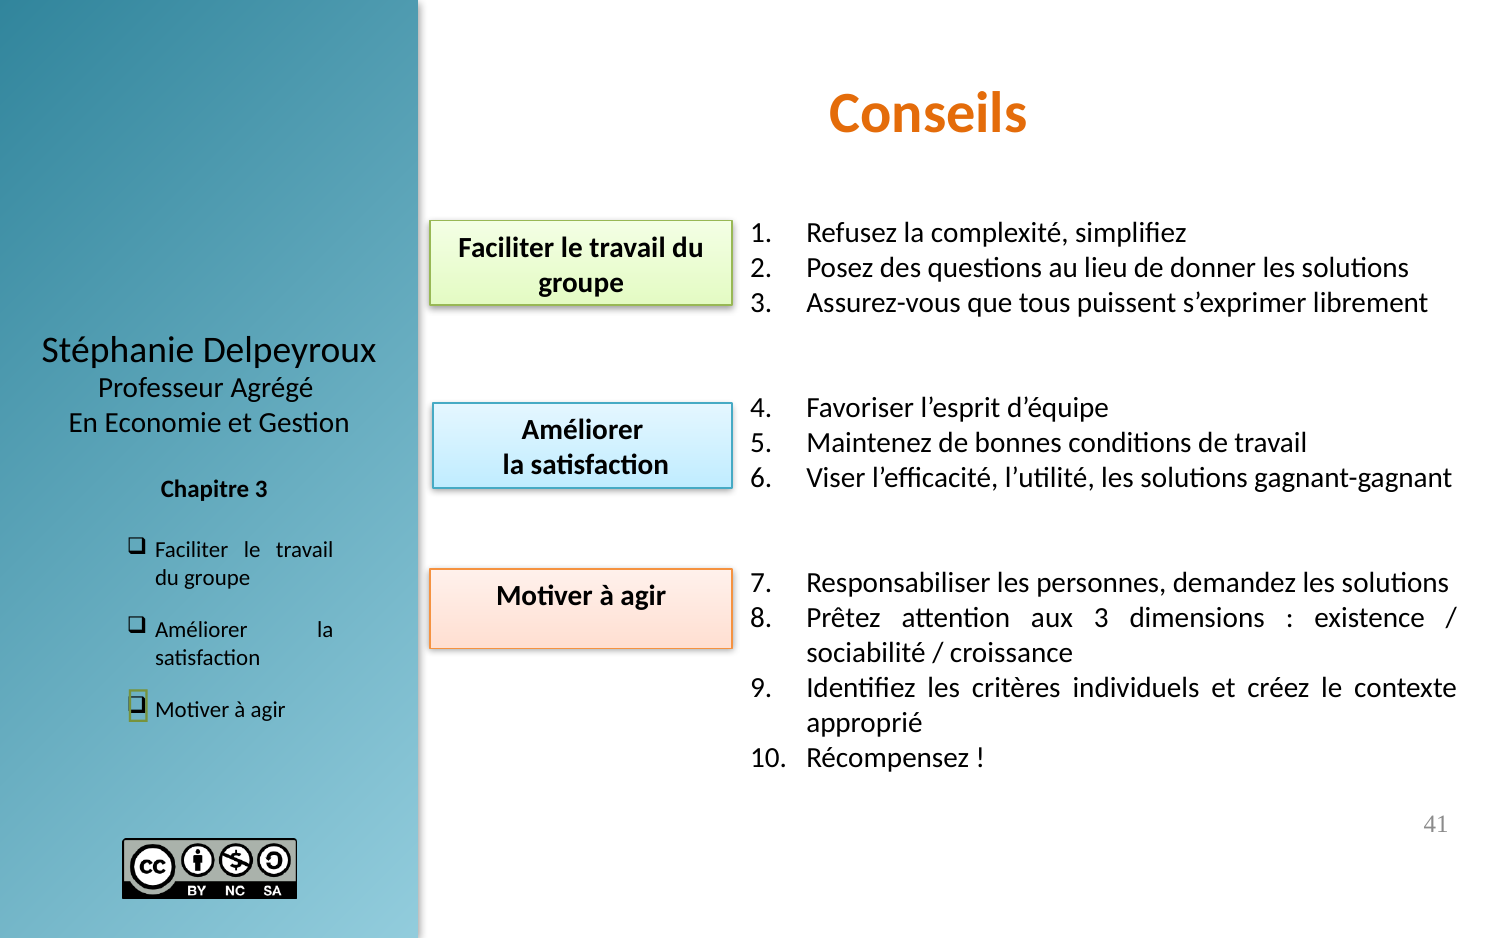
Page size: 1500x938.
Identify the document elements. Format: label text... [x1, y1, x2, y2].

picture [122, 838, 297, 899]
text_box Améliorer la satisfaction [432, 402, 733, 489]
text_box Motiver à agir [429, 568, 733, 649]
slide_number 41 [1400, 804, 1464, 841]
text_box Faciliter le travail du groupe [429, 220, 733, 306]
text_box Conseils [576, 74, 1280, 153]
text_box Refusez la complexité, simplifiez Posez des questions au lieu de donner les solutions Assurez-vous que tous puissent s’exprimer librement Favoriser l’esprit d’équipe Maintenez de bonnes conditions de travail Viser l’efficacité, l’utilité, les solutions gagnant-gagnant Responsabiliser les personnes, demandez les solutions Prêtez attention aux 3 dimensions : existence / sociabilité / croissance Identifiez les critères individuels et créez le contexte approprié Récompensez ! [735, 206, 1473, 816]
text_box  [109, 669, 181, 740]
